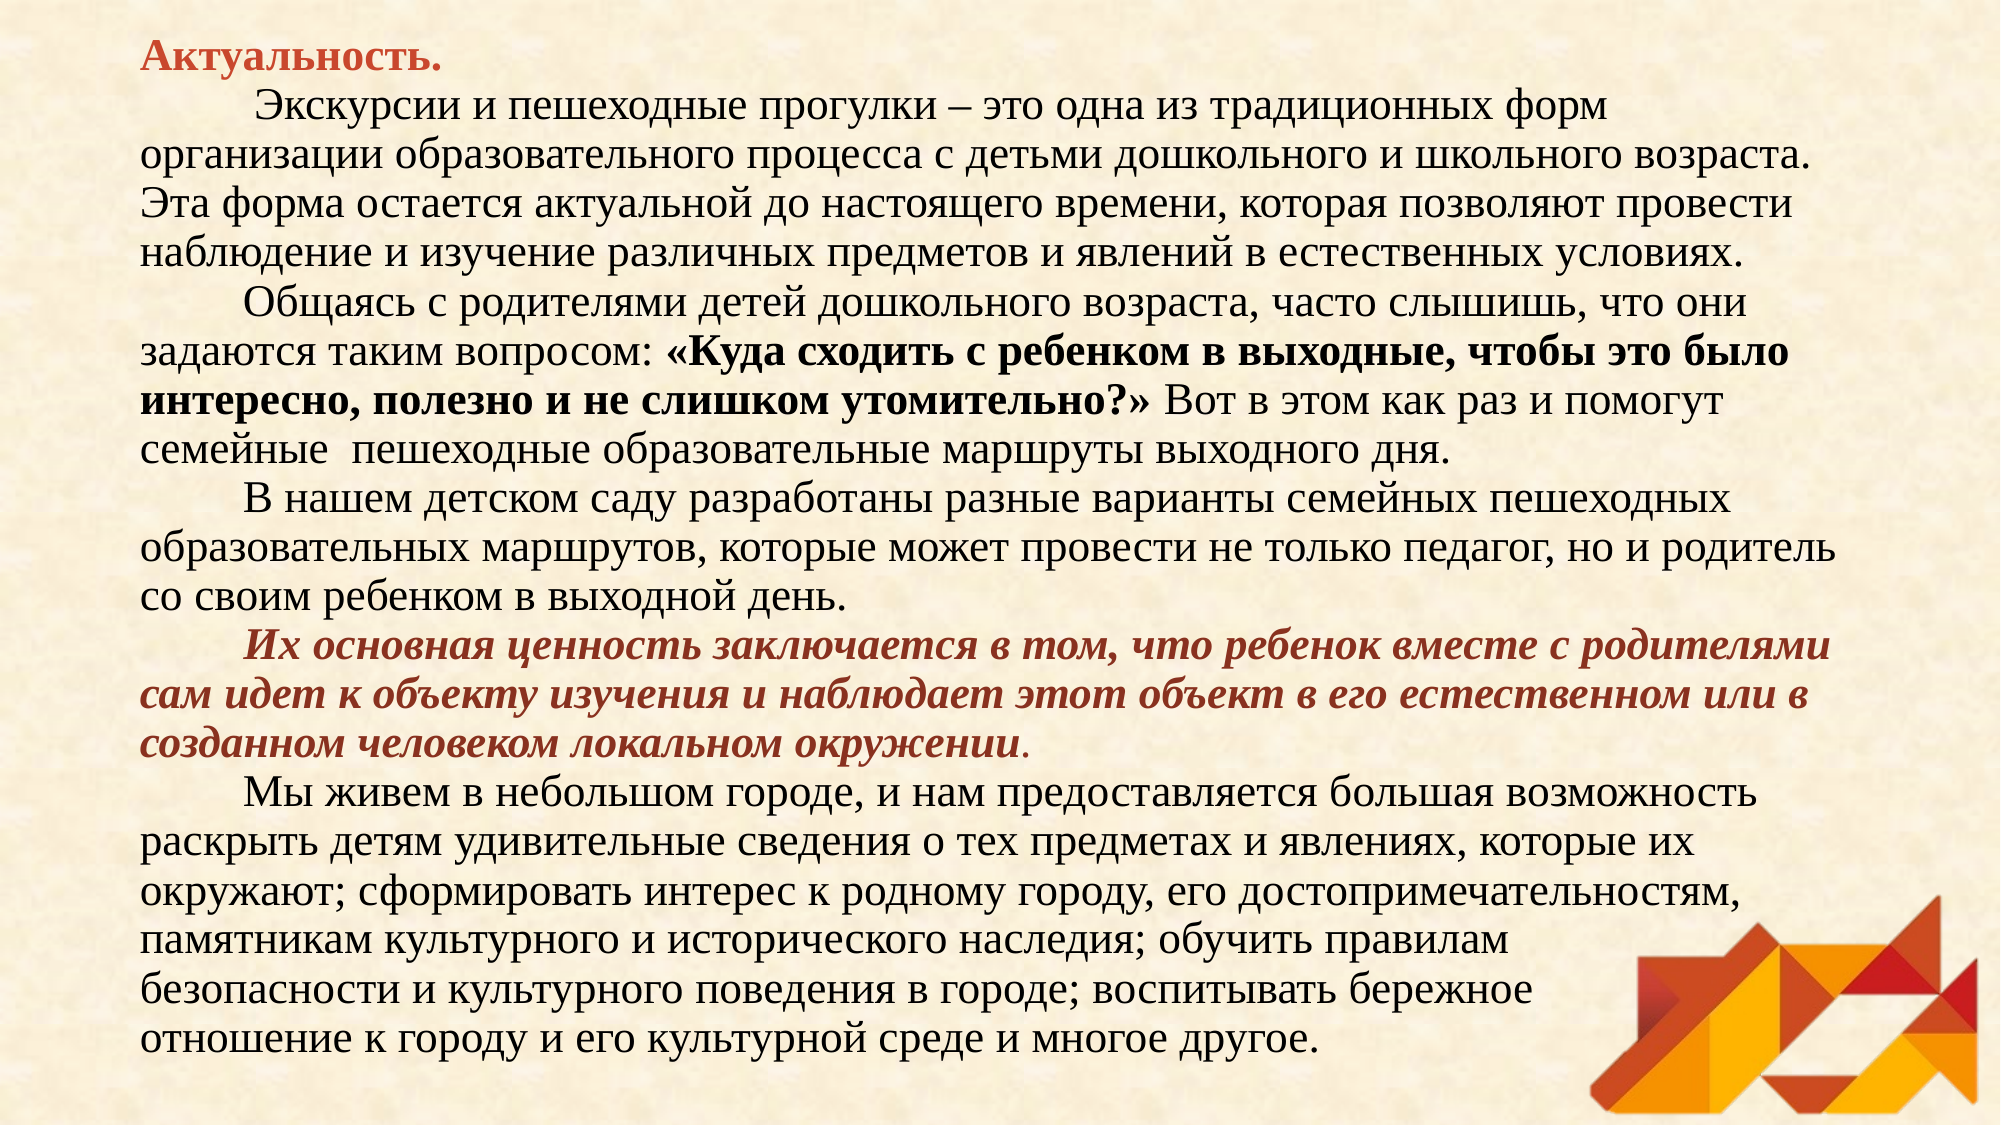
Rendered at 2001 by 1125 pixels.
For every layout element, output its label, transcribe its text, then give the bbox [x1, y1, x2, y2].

picture [0, 0, 2001, 1125]
title Актуальность. Экскурсии и пешеходные прогулки – это одна из традиционных форм организации образовательного процесса с детьми дошкольного и школьного возраста. Эта форма остается актуальной до настоящего времени, которая позволяют провести наблюдение и изучение различных предметов и явлений в естественных условиях. Общаясь с родителями детей дошкольного возраста, часто слышишь, что они задаются таким вопросом: «Куда сходить с ребенком в выходные, чтобы это было интересно, полезно и не слишком утомительно?» Вот в этом как раз и помогут семейные пешеходные образовательные маршруты выходного дня. В нашем детском саду разработаны разные варианты семейных пешеходных образовательных маршрутов, которые может провести не только педагог, но и родитель со своим ребенком в выходной день. Их основная ценность заключается в том, что ребенок вместе с родителями сам идет к объекту изучения и наблюдает этот объект в его естественном или в созданном человеком локальном окружении. Мы живем в небольшом городе, и нам предоставляется большая возможность раскрыть детям удивительные сведения о тех предметах и явлениях, которые их окружают; сформировать интерес к родному городу, его достопримечательностям, памятникам культурного и исторического наследия; обучить правилам безопасности и культурного поведения в городе; воспитывать бережное отношение к городу и его культурной среде и многое другое. [124, 14, 1863, 1079]
